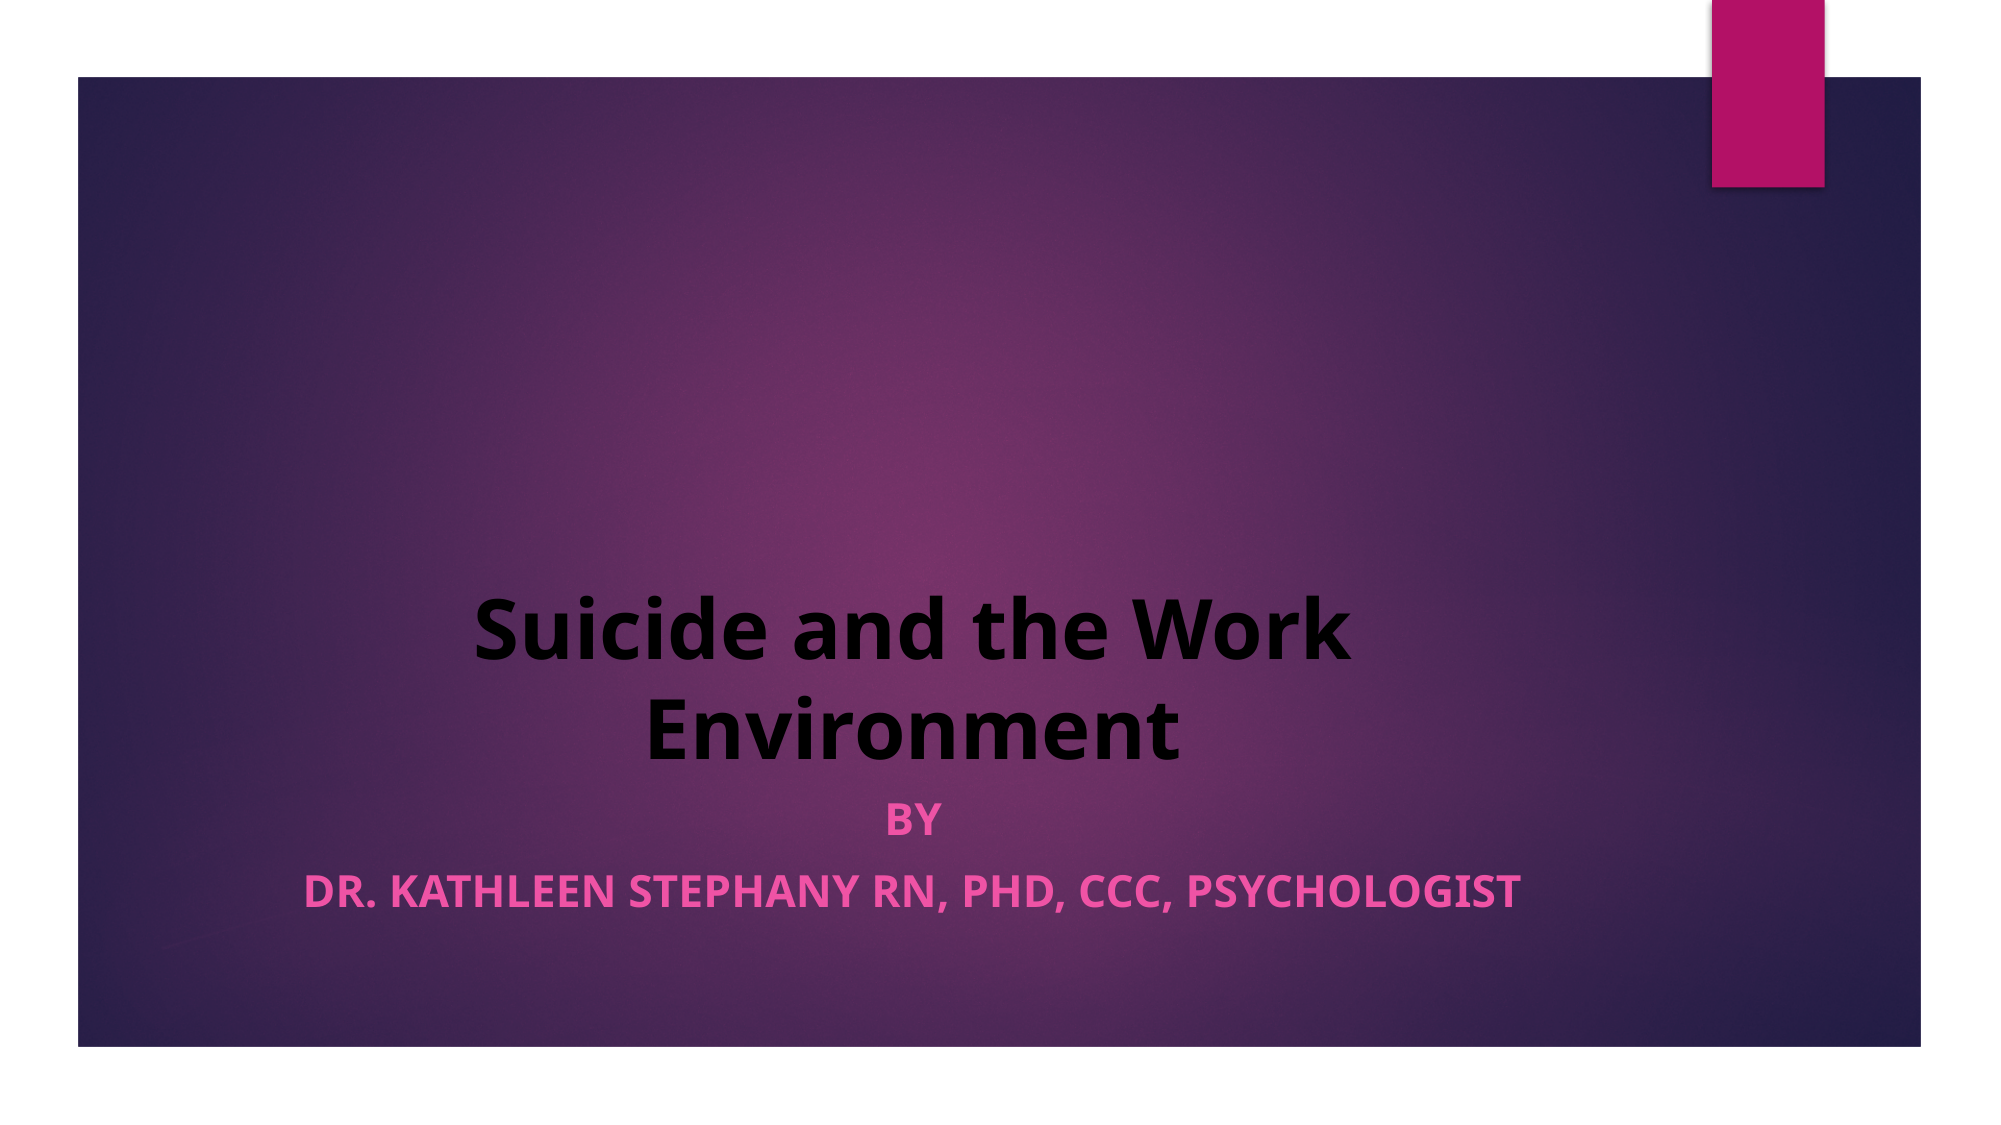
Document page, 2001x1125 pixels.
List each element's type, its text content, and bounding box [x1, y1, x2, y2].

title Suicide and the Work Environment [189, 344, 1638, 783]
subtitle By Dr. Kathleen Stephany RN, PHD, CCC, Psychologist [189, 783, 1638, 925]
